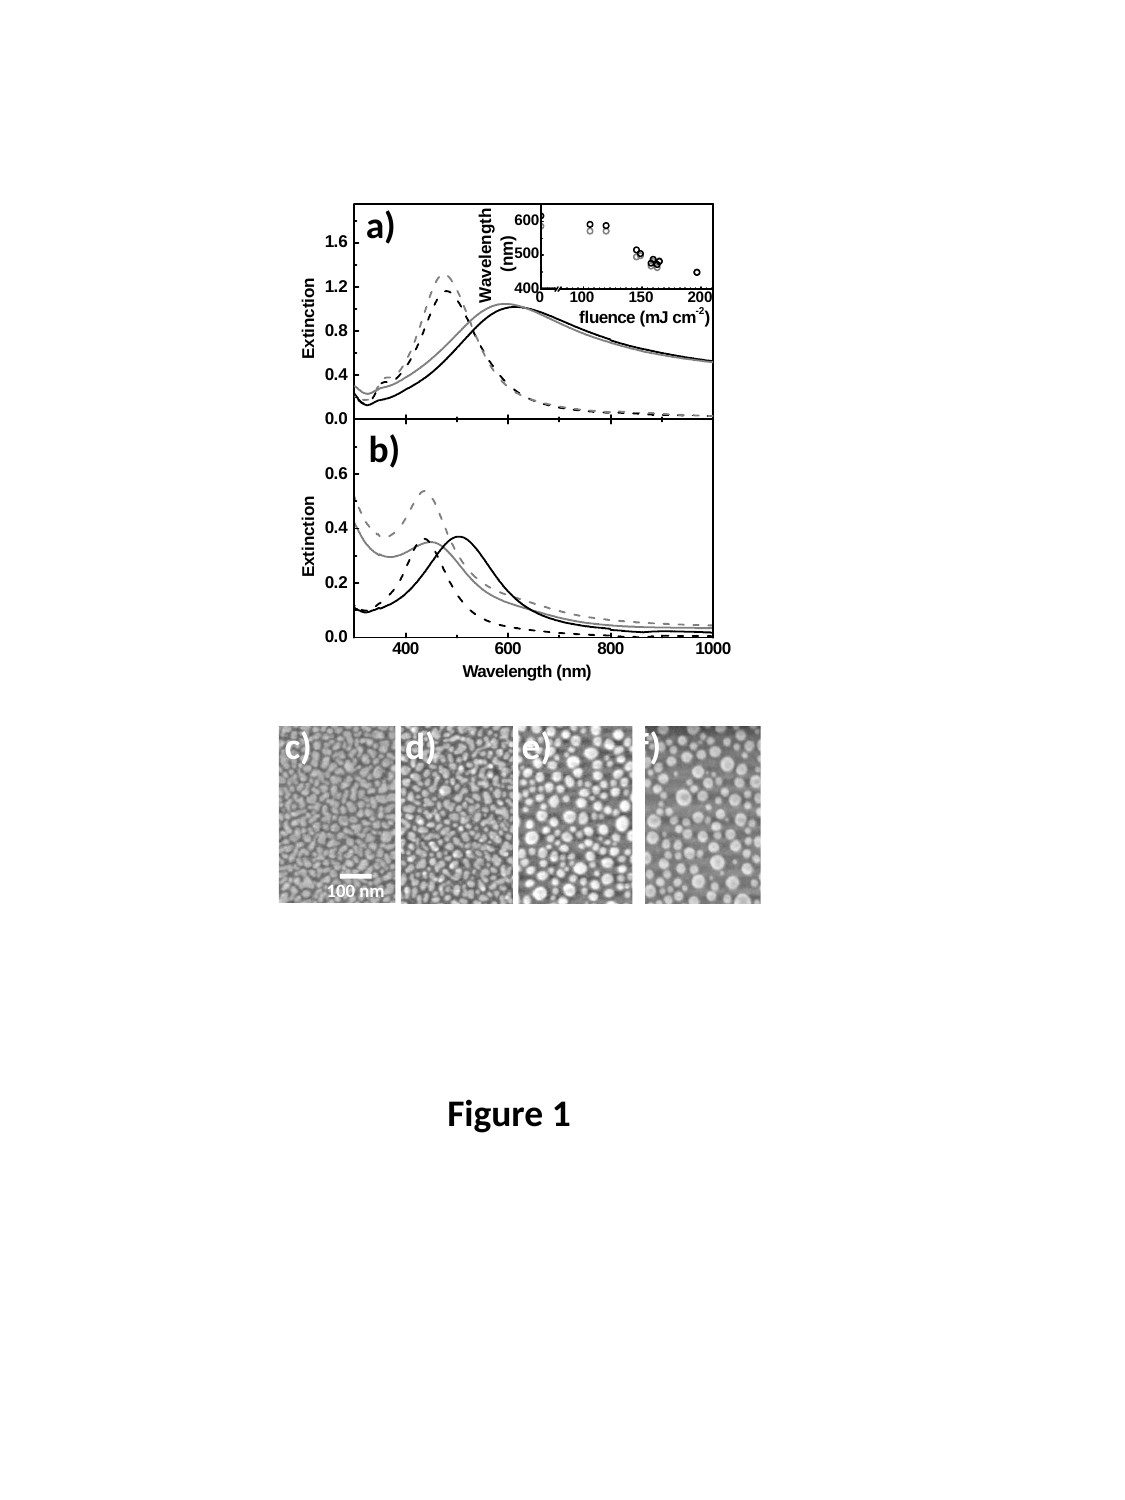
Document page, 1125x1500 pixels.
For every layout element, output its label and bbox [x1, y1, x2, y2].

text_box [210, 132, 986, 1136]
